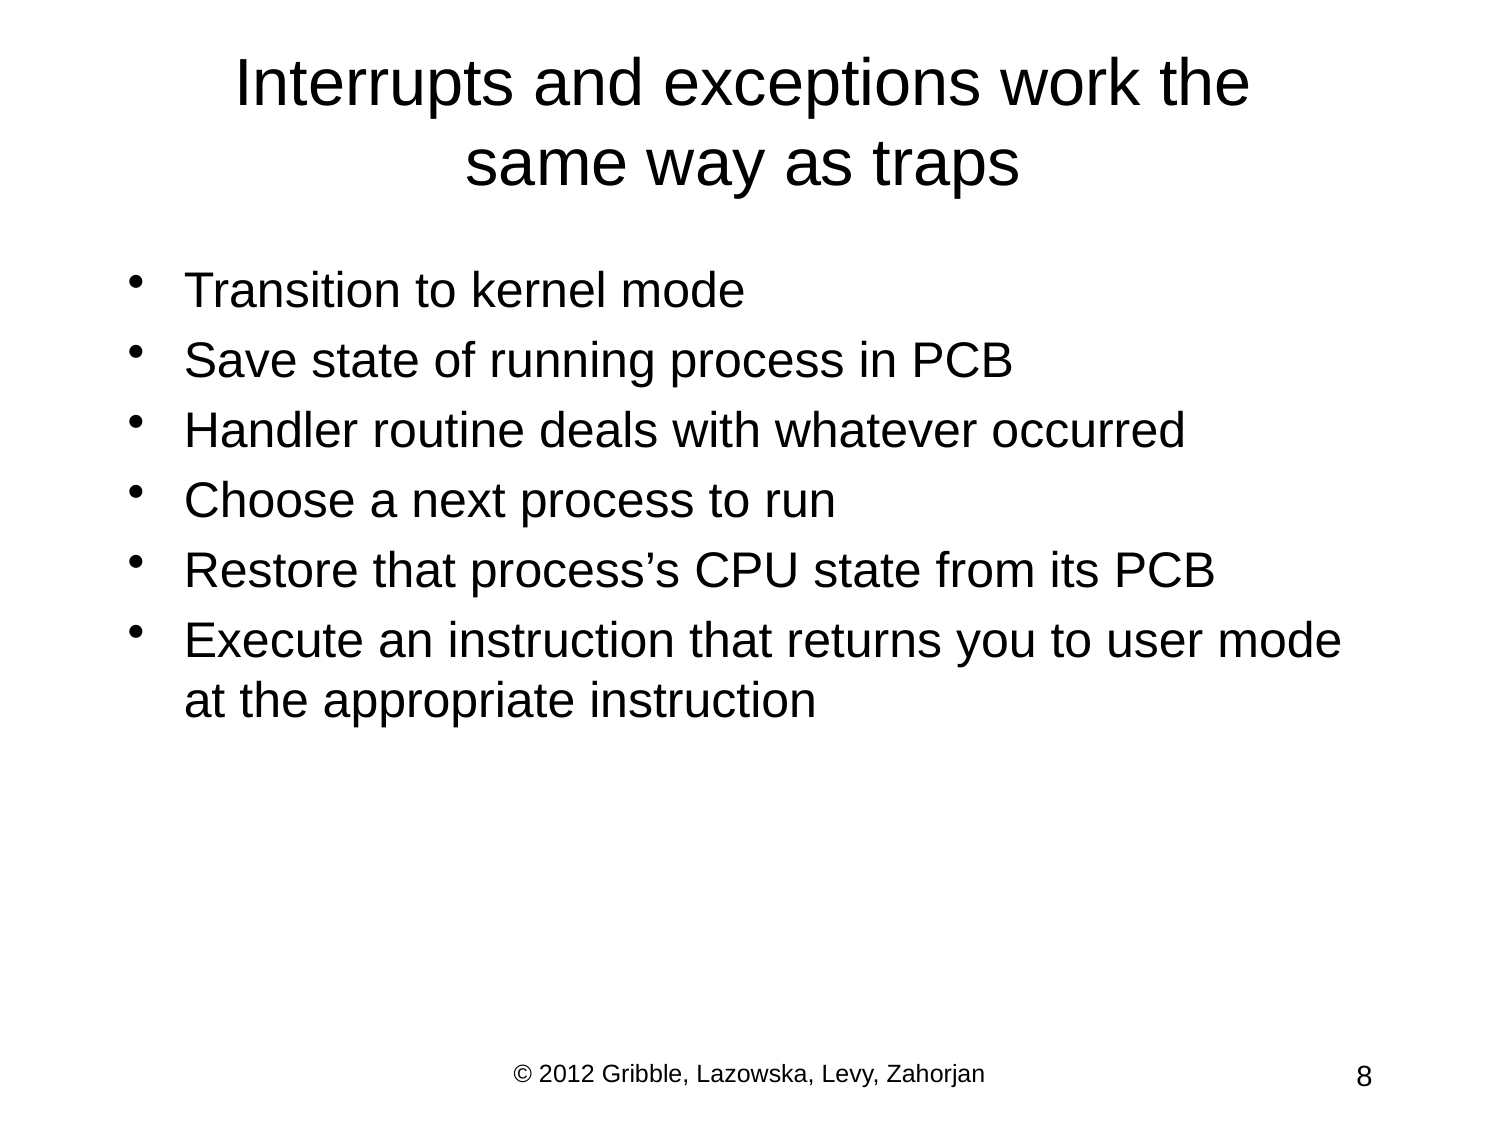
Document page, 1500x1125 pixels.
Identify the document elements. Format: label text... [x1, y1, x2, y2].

footer © 2012 Gribble, Lazowska, Levy, Zahorjan [450, 1050, 1050, 1100]
list Transition to kernel mode Save state of running process in PCB Handler routine deals with whatever occurred Choose a next process to run Restore that process’s CPU state from its PCB Execute an instruction that returns you to user mode at the appropriate instruction [112, 249, 1388, 1025]
title Interrupts and exceptions work the same way as traps [137, 62, 1350, 175]
slide_number 8 [1074, 1050, 1388, 1100]
